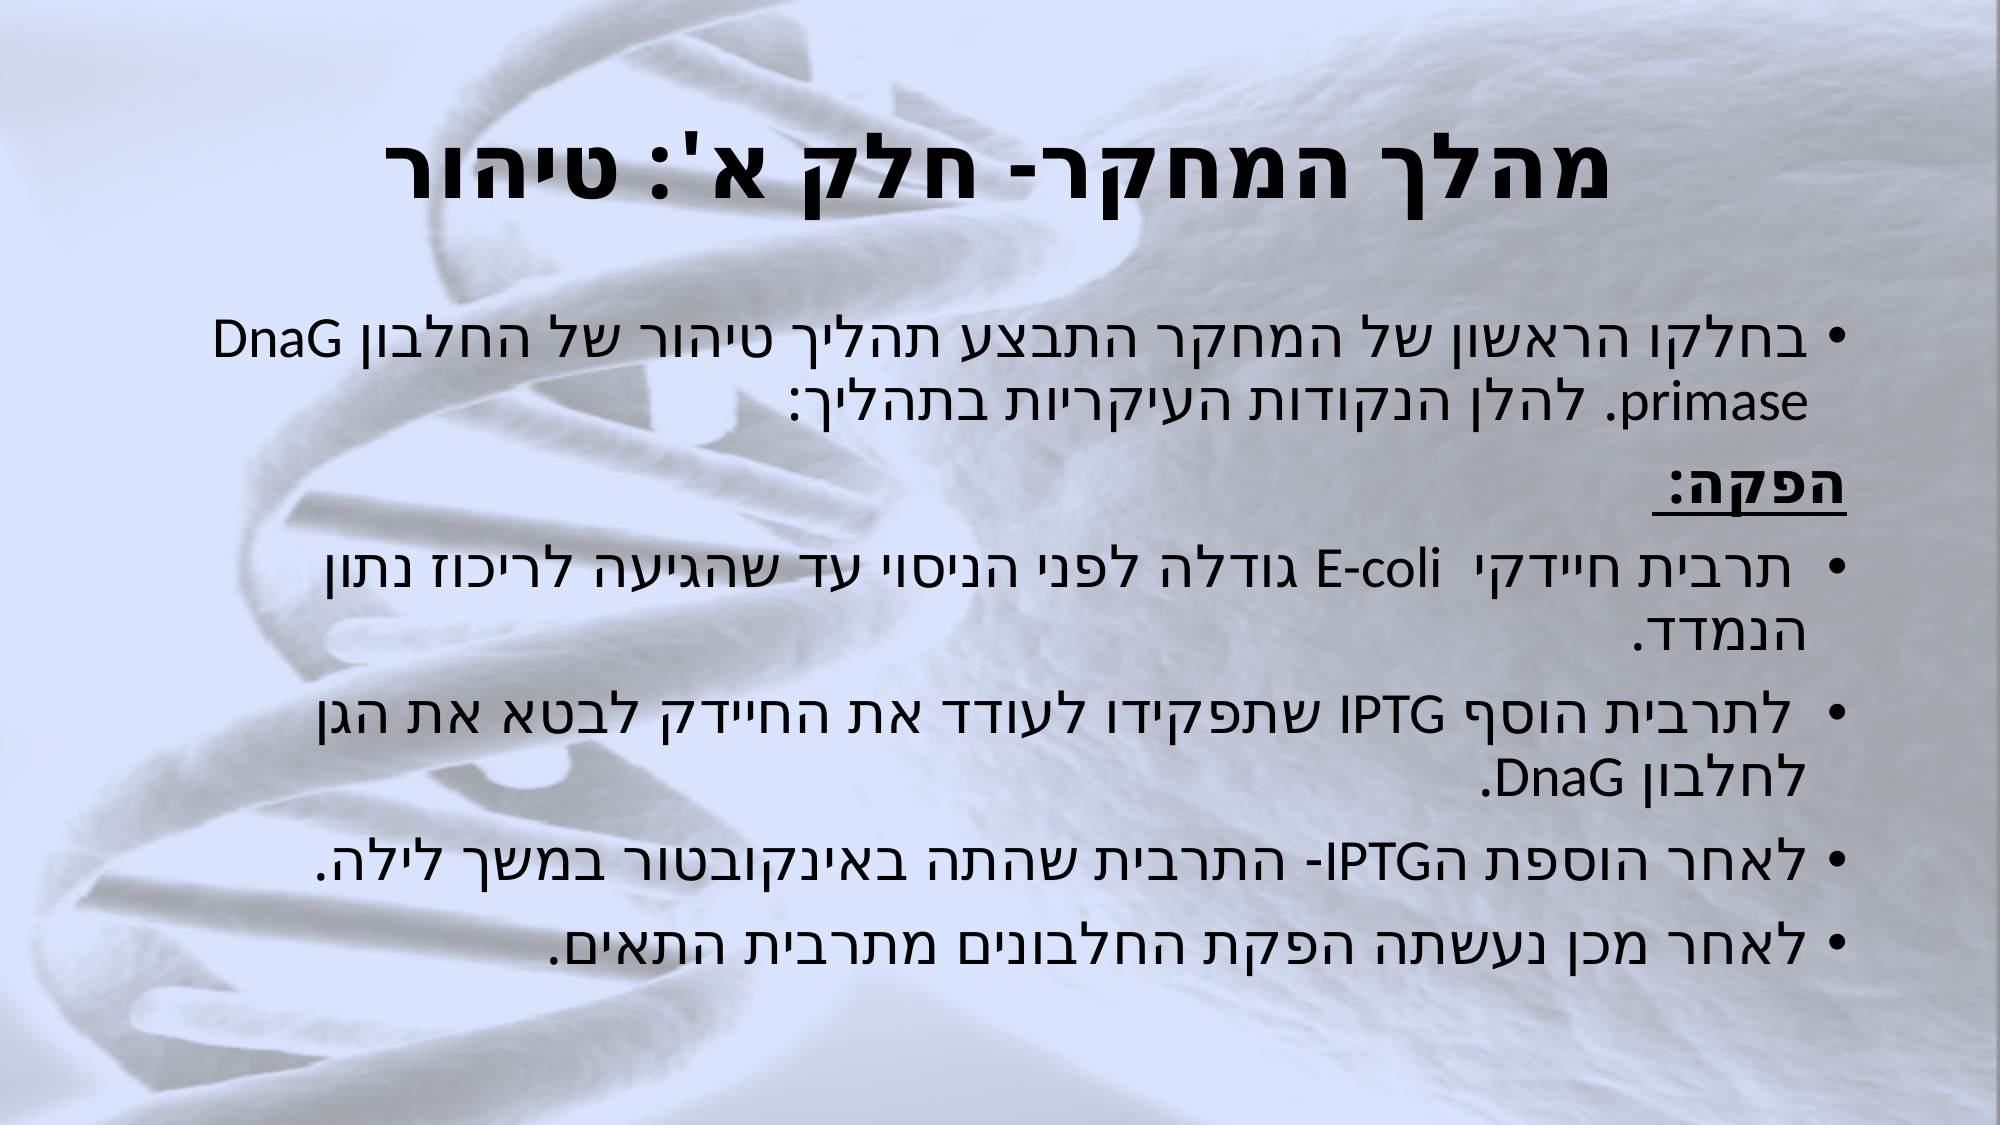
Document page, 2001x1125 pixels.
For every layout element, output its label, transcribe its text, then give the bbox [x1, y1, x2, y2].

list בחלקו הראשון של המחקר התבצע תהליך טיהור של החלבון DnaG primase. להלן הנקודות העיקריות בתהליך: הפקה: תרבית חיידקי E-coli גודלה לפני הניסוי עד שהגיעה לריכוז נתון הנמדד. לתרבית הוסף IPTG שתפקידו לעודד את החיידק לבטא את הגן לחלבון DnaG. לאחר הוספת הIPTG- התרבית שהתה באינקובטור במשך לילה. לאחר מכן נעשתה הפקת החלבונים מתרבית התאים. [137, 299, 1863, 1014]
title מהלך המחקר- חלק א': טיהור [137, 59, 1863, 278]
